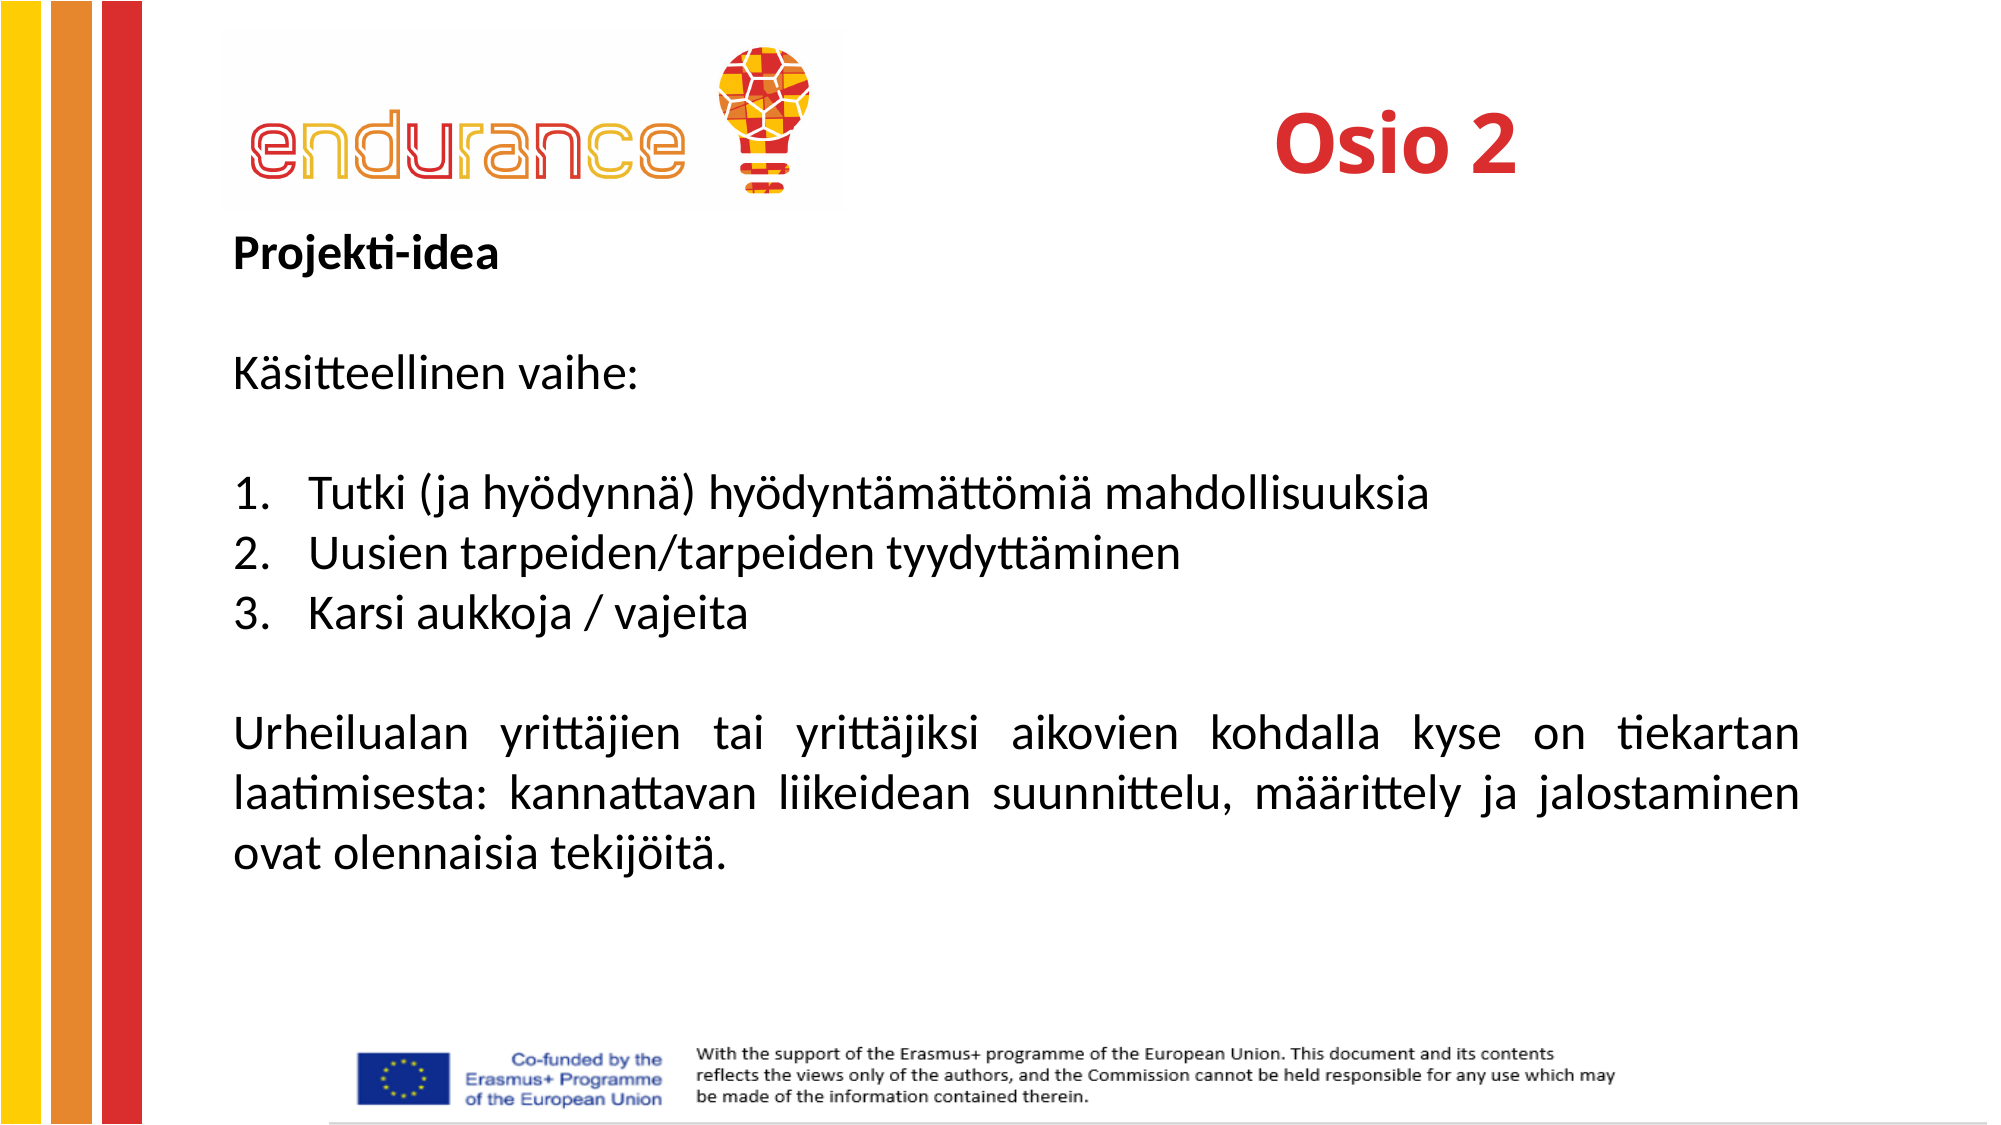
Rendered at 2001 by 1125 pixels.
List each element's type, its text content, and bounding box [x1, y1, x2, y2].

picture [329, 1032, 1987, 1125]
text_box [0, 0, 43, 1125]
text_box [49, 0, 94, 1125]
text_box [100, 0, 144, 1125]
text_box Osio 2 [864, 90, 1948, 200]
subtitle Projekti-idea Käsitteellinen vaihe: Tutki (ja hyödynnä) hyödyntämättömiä mahdollisuuksia Uusien tarpeiden/tarpeiden tyydyttäminen Karsi aukkoja / vajeita Urheilualan yrittäjien tai yrittäjiksi aikovien kohdalla kyse on tiekartan laatimisesta: kannattavan liikeidean suunnittelu, määrittely ja jalostaminen ovat olennaisia tekijöitä. [219, 211, 1817, 955]
picture [218, 27, 845, 212]
